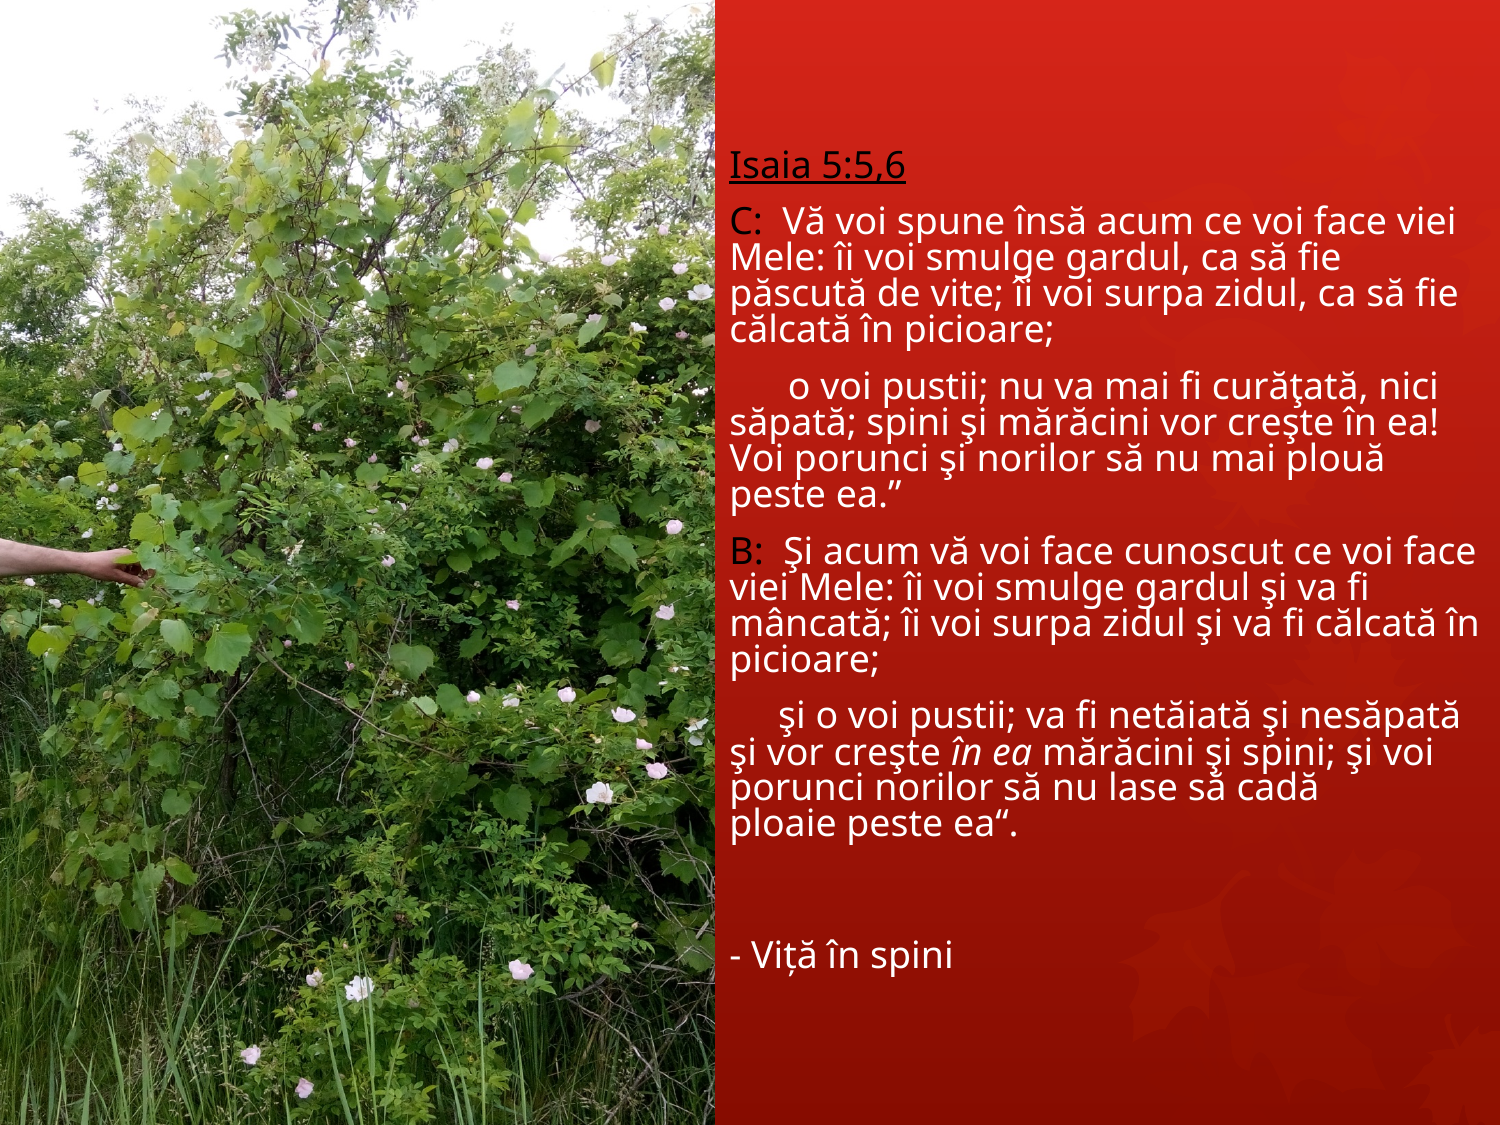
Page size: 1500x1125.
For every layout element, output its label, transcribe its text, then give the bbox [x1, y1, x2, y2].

text_box Isaia 5:5,6 C: Vă voi spune însă acum ce voi face viei Mele: îi voi smulge gardul, ca să fie păscută de vite; îi voi surpa zidul, ca să fie călcată în picioare; o voi pustii; nu va mai fi curăţată, nici săpată; spini şi mărăcini vor creşte în ea! Voi porunci şi norilor să nu mai plouă peste ea.” B: Şi acum vă voi face cunoscut ce voi face viei Mele: îi voi smulge gardul şi va fi mâncată; îi voi surpa zidul şi va fi călcată în picioare; şi o voi pustii; va fi netăiată şi nesăpată şi vor creşte în ea mărăcini şi spini; şi voi porunci norilor să nu lase să cadă ploaie peste ea“. - Viţă în spini [715, 0, 1500, 1125]
picture [0, 0, 715, 1125]
